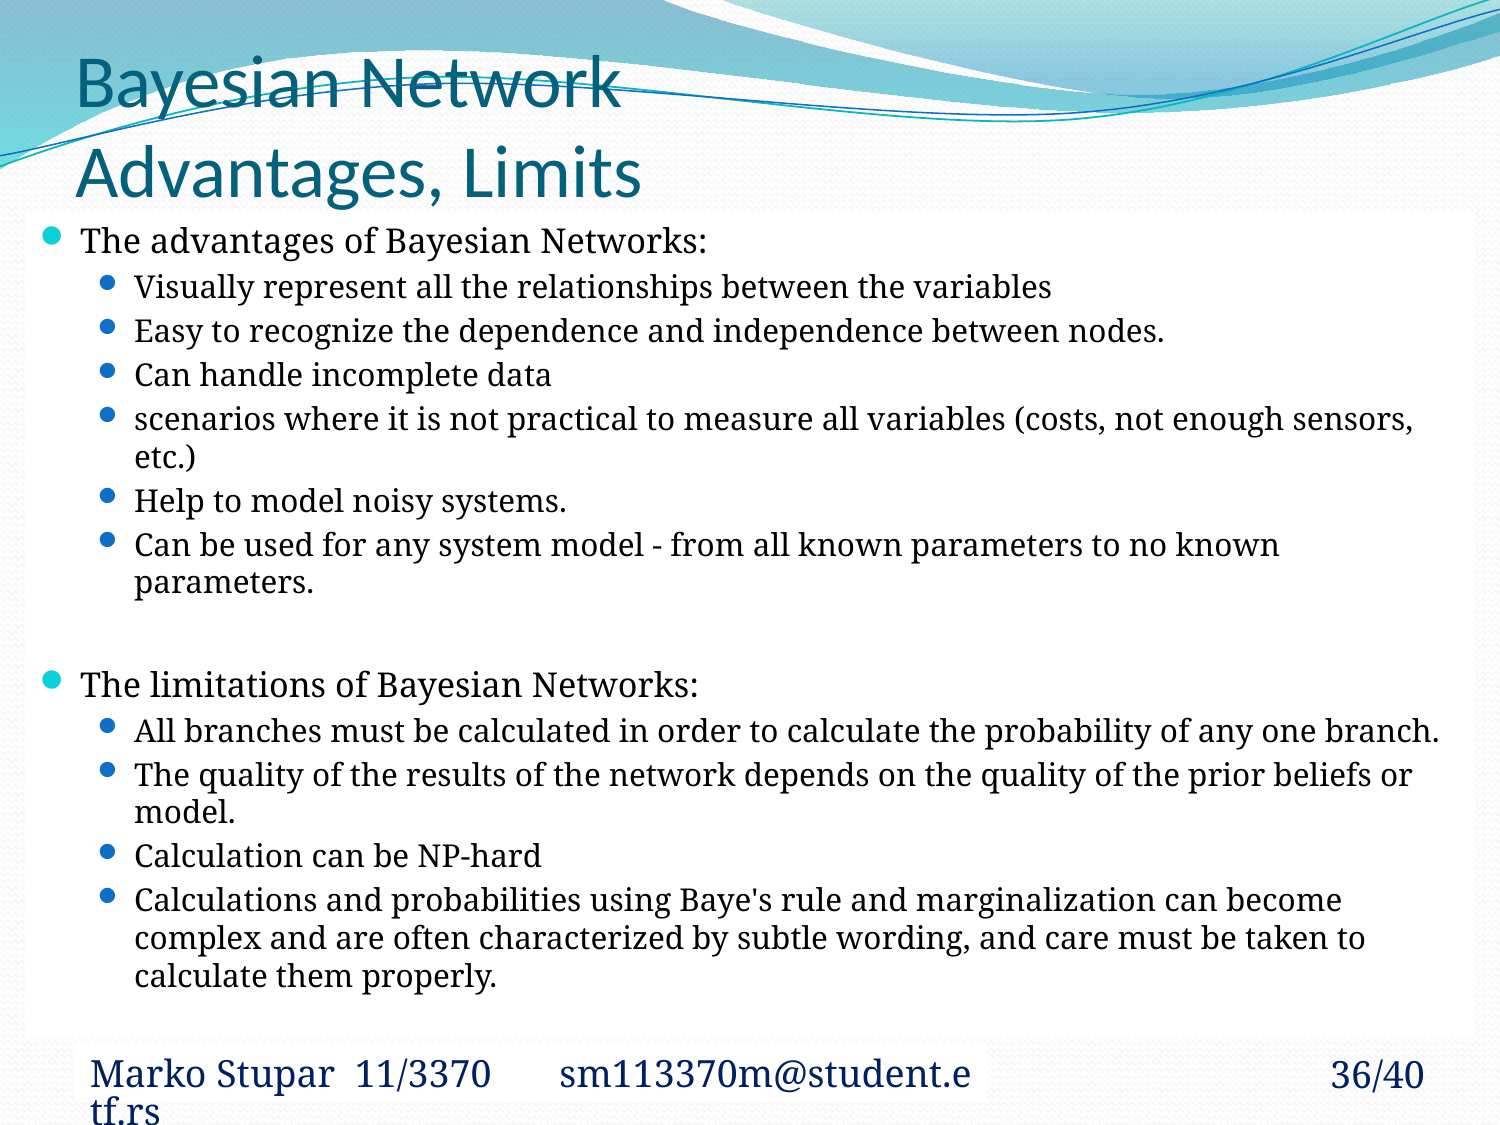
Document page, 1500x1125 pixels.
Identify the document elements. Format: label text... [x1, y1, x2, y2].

footer Marko Stupar 11/3370 sm113370m@student.etf.rs [75, 1042, 988, 1103]
slide_number 36/40 [1299, 1042, 1425, 1103]
title Bayesian Network Advantages, Limits [75, 24, 1425, 212]
list The advantages of Bayesian Networks: Visually represent all the relationships between the variables Easy to recognize the dependence and independence between nodes. Can handle incomplete data scenarios where it is not practical to measure all variables (costs, not enough sensors, etc.) Help to model noisy systems. Can be used for any system model - from all known parameters to no known parameters. The limitations of Bayesian Networks: All branches must be calculated in order to calculate the probability of any one branch. The quality of the results of the network depends on the quality of the prior beliefs or model. Calculation can be NP-hard Calculations and probabilities using Baye's rule and marginalization can become complex and are often characterized by subtle wording, and care must be taken to calculate them properly. [24, 212, 1475, 1038]
